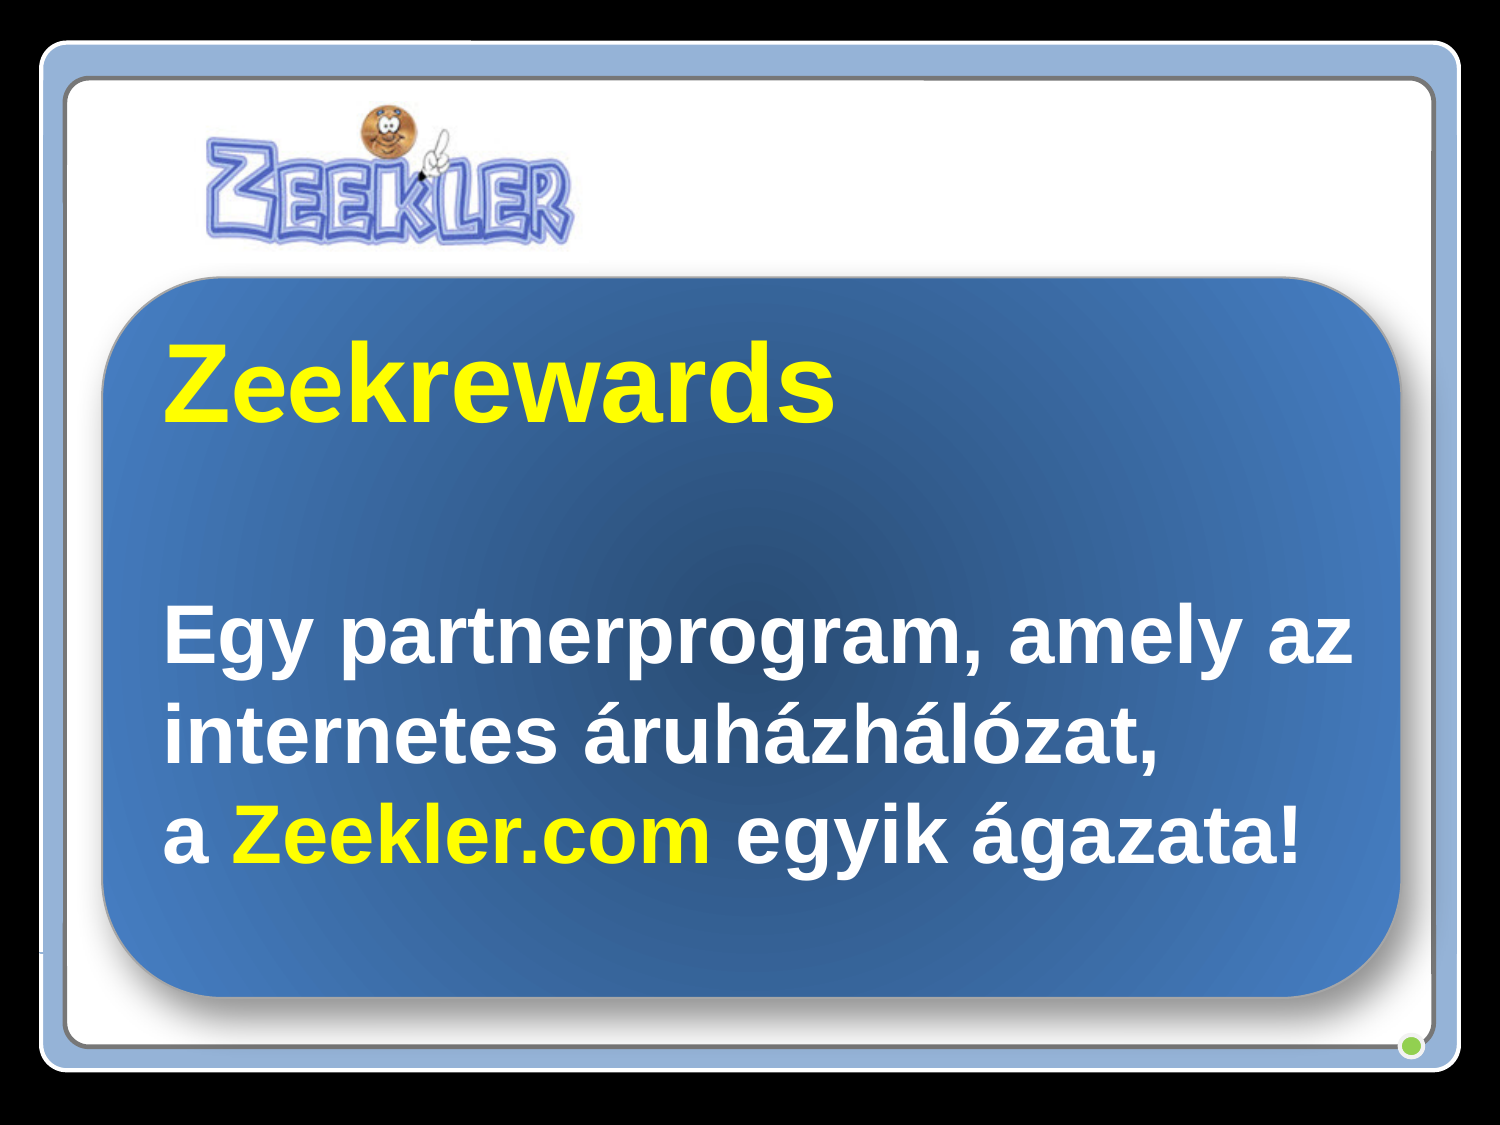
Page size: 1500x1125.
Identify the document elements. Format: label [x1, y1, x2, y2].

picture [194, 101, 589, 263]
text_box [64, 77, 1434, 1047]
text_box [40, 42, 1460, 1071]
